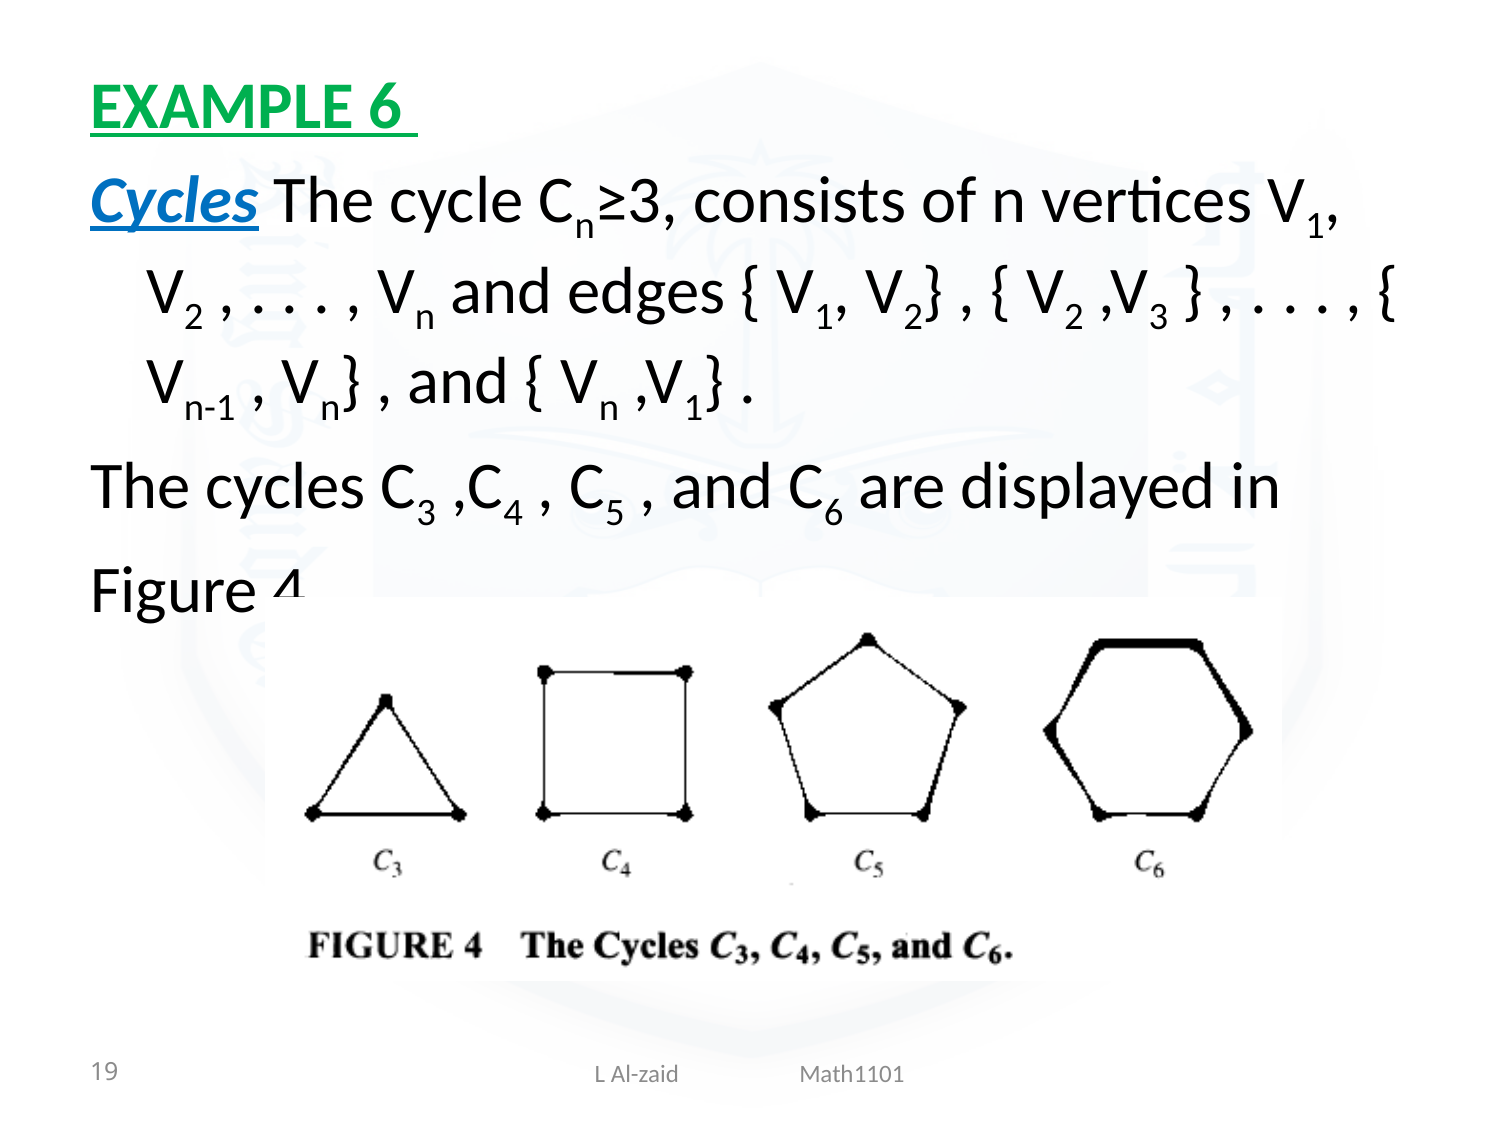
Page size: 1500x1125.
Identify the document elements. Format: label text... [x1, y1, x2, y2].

slide_number 19 [75, 1042, 425, 1103]
picture [265, 597, 1282, 982]
footer L Al-zaid Math1101 [512, 1042, 988, 1103]
list EXAMPLE 6 Cycles The cycle Cn≥3, consists of n vertices V1, V2 , . . . , Vn and edges { V1, V2} , { V2 ,V3 } , . . . , { Vn-1 , Vn} , and { Vn ,V1} . The cycles C3 ,C4 , C5 , and C6 are displayed in Figure 4. [75, 54, 1425, 1005]
